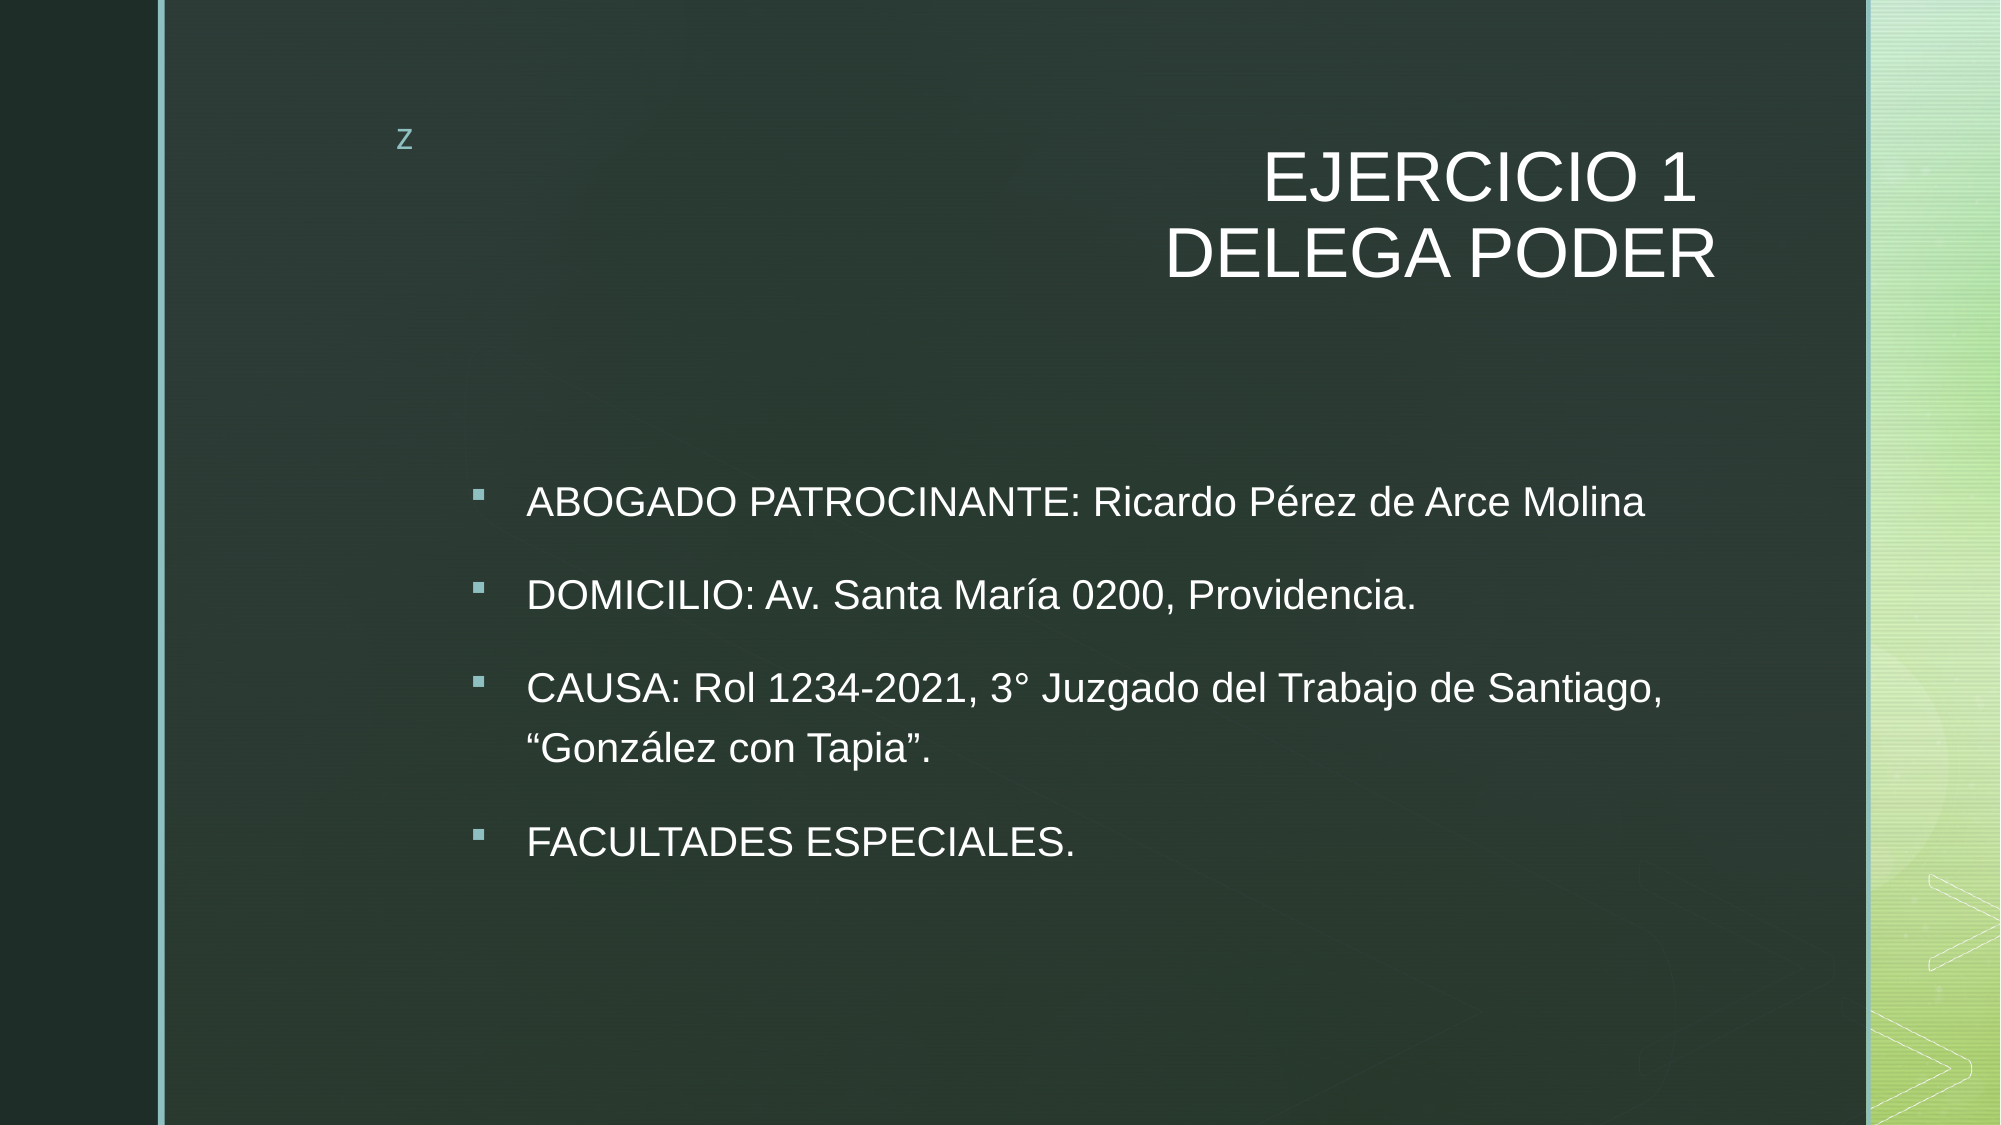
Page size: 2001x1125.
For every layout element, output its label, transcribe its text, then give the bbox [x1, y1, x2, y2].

list ABOGADO PATROCINANTE: Ricardo Pérez de Arce Molina DOMICILIO: Av. Santa María 0200, Providencia. CAUSA: Rol 1234-2021, 3° Juzgado del Trabajo de Santiago, “González con Tapia”. FACULTADES ESPECIALES. [454, 336, 1734, 993]
title EJERCICIO 1 DELEGA PODER [428, 132, 1734, 310]
picture [1871, 0, 2001, 1125]
